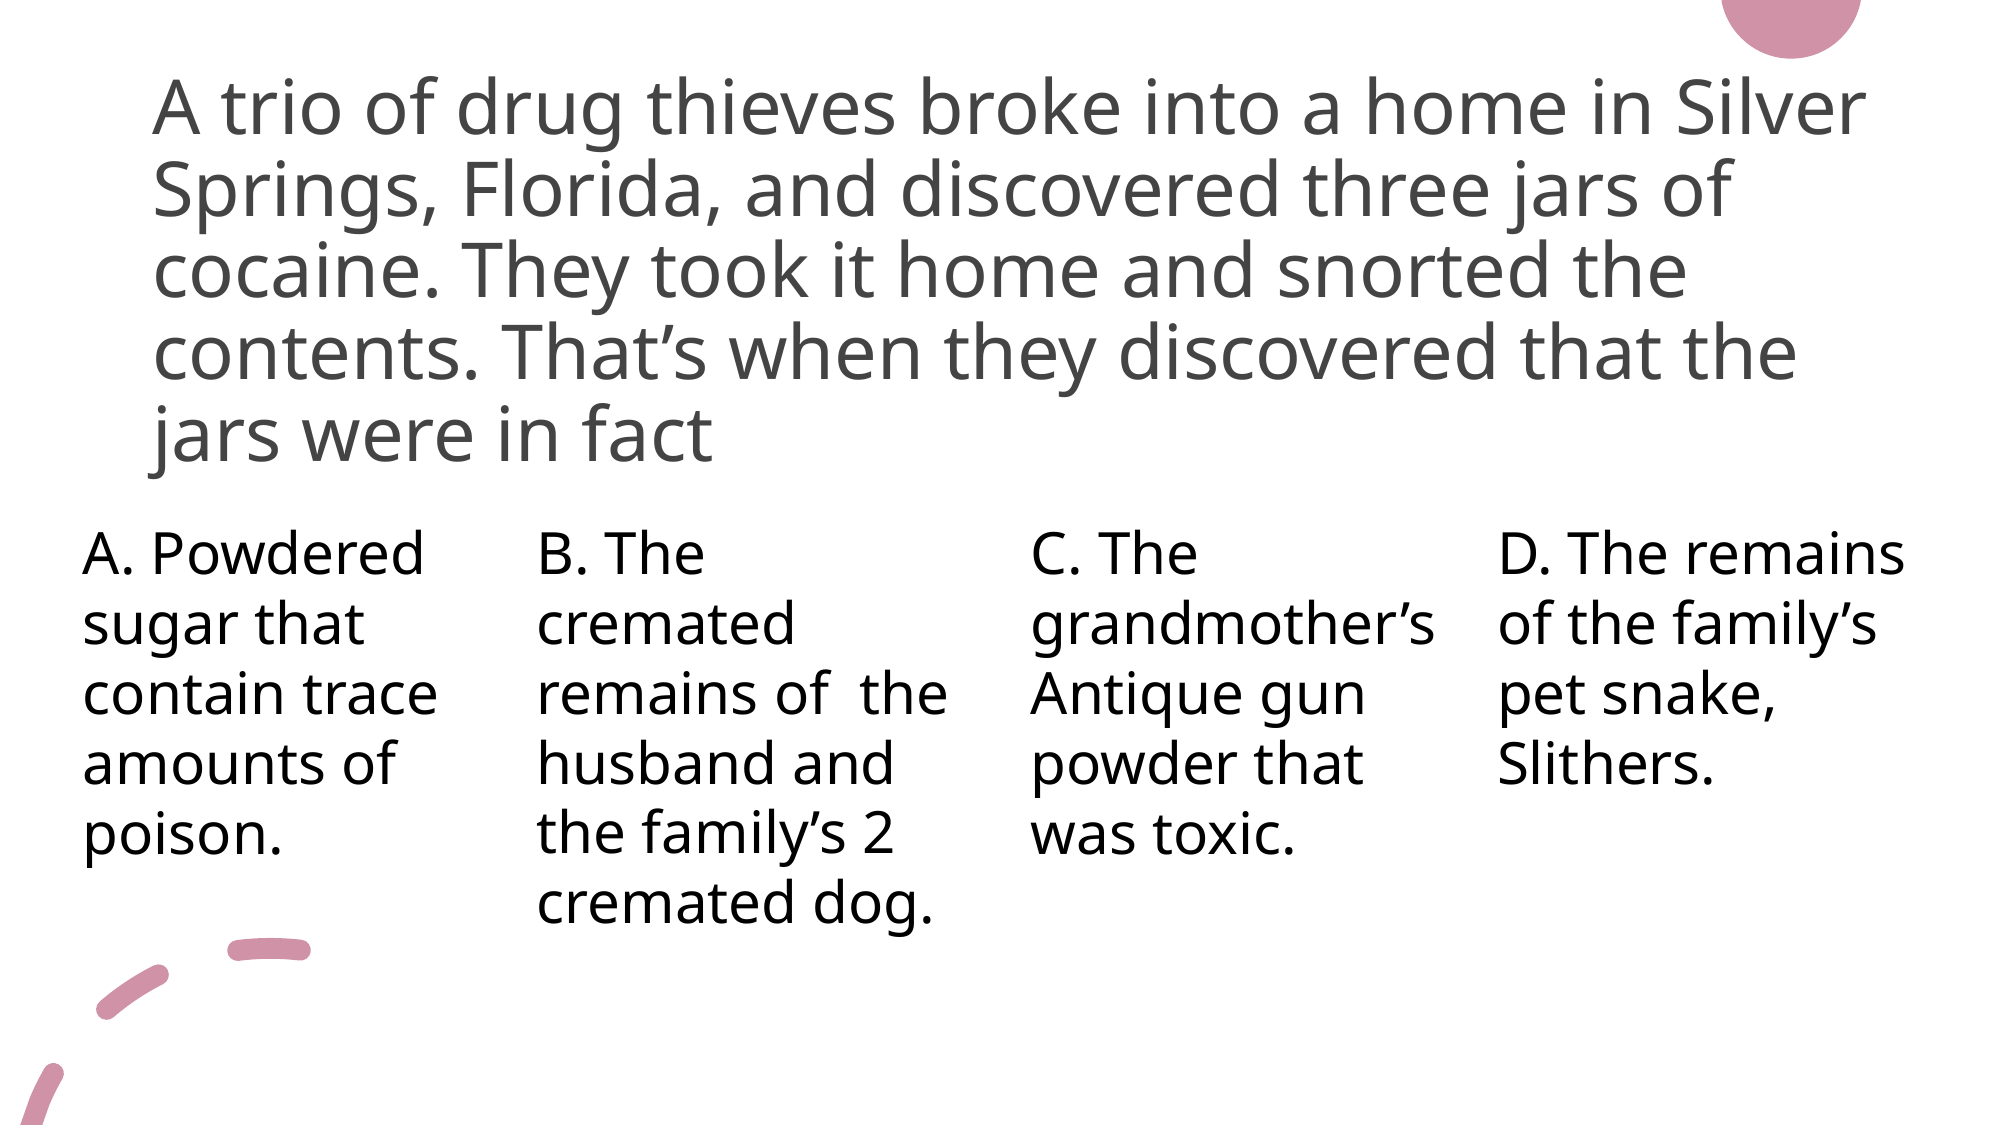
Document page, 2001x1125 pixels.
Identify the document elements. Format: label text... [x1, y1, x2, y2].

title A trio of drug thieves broke into a home in Silver Springs, Florida, and discovered three jars of cocaine. They took it home and snorted the contents. That’s when they discovered that the jars were in fact [137, 59, 1960, 487]
text_box D. The remains of the family’s pet snake, Slithers. [1482, 508, 1945, 804]
text_box B. The cremated remains of the husband and the family’s 2 cremated dog. [522, 508, 984, 943]
text_box C. The grandmother’s Antique gun powder that was toxic. [1016, 508, 1478, 874]
text_box A. Powdered sugar that contain trace amounts of poison. [68, 508, 522, 874]
